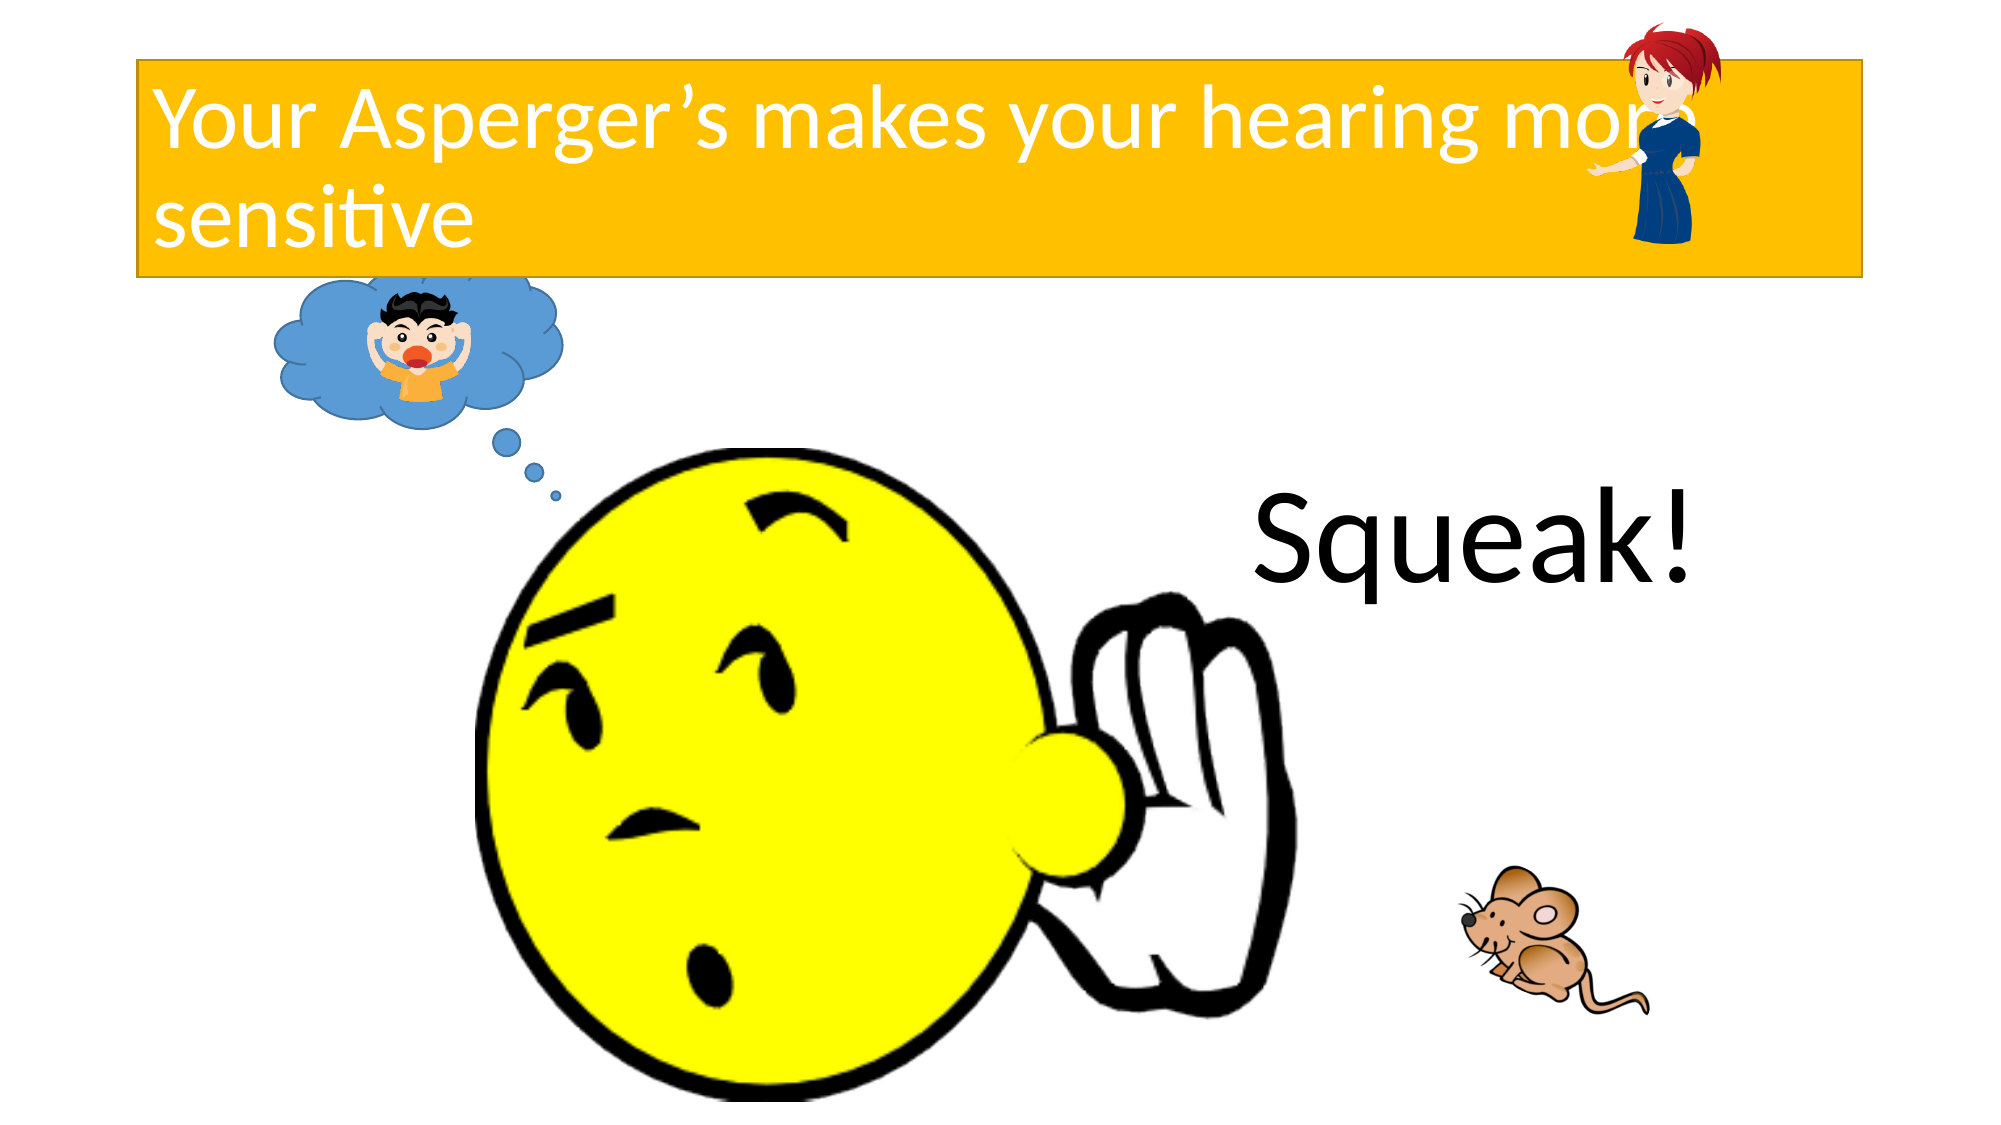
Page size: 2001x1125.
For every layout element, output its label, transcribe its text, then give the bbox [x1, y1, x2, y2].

text_box [273, 278, 564, 431]
picture [1587, 22, 1721, 244]
picture [475, 448, 1312, 1103]
picture [367, 292, 471, 402]
title Your Asperger’s makes your hearing more sensitive [136, 59, 1863, 278]
picture [1437, 850, 1681, 1039]
text_box Squeak! [1236, 437, 1738, 618]
text_box [492, 428, 522, 448]
